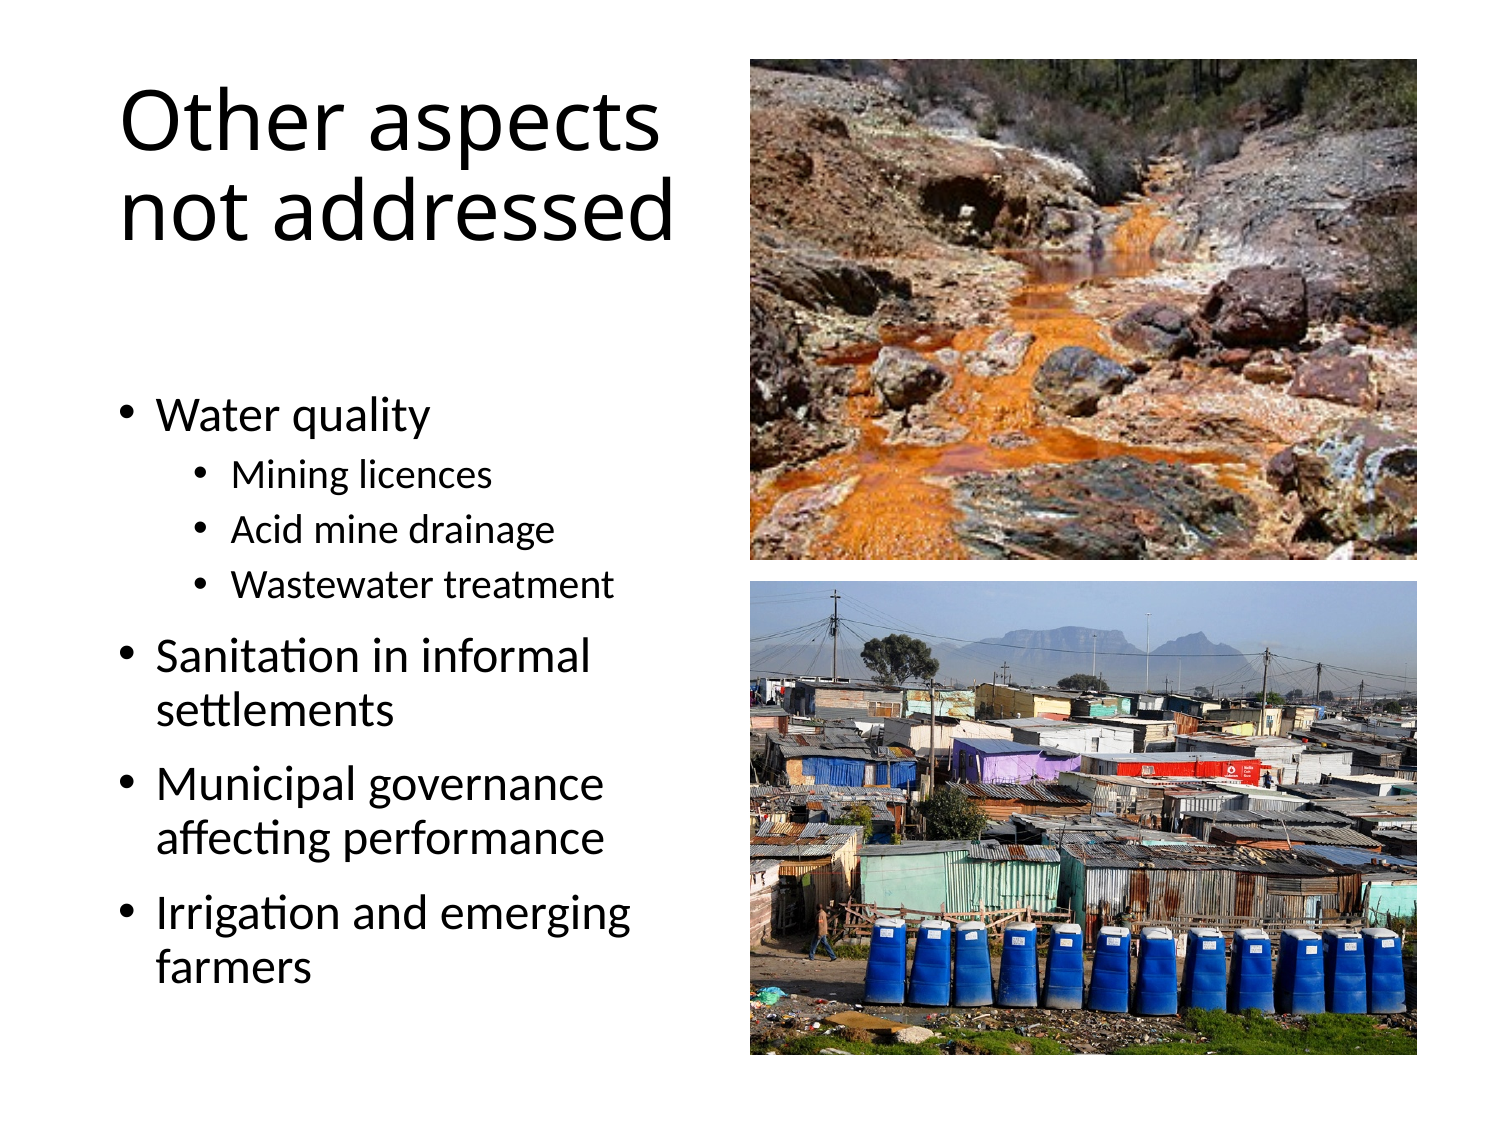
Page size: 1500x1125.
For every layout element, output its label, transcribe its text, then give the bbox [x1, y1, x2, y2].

picture [749, 59, 1417, 560]
list Water quality Mining licences Acid mine drainage Wastewater treatment Sanitation in informal settlements Municipal governance affecting performance Irrigation and emerging farmers [103, 299, 1397, 1014]
picture [749, 581, 1417, 1055]
title Other aspects not addressed [103, 59, 749, 278]
